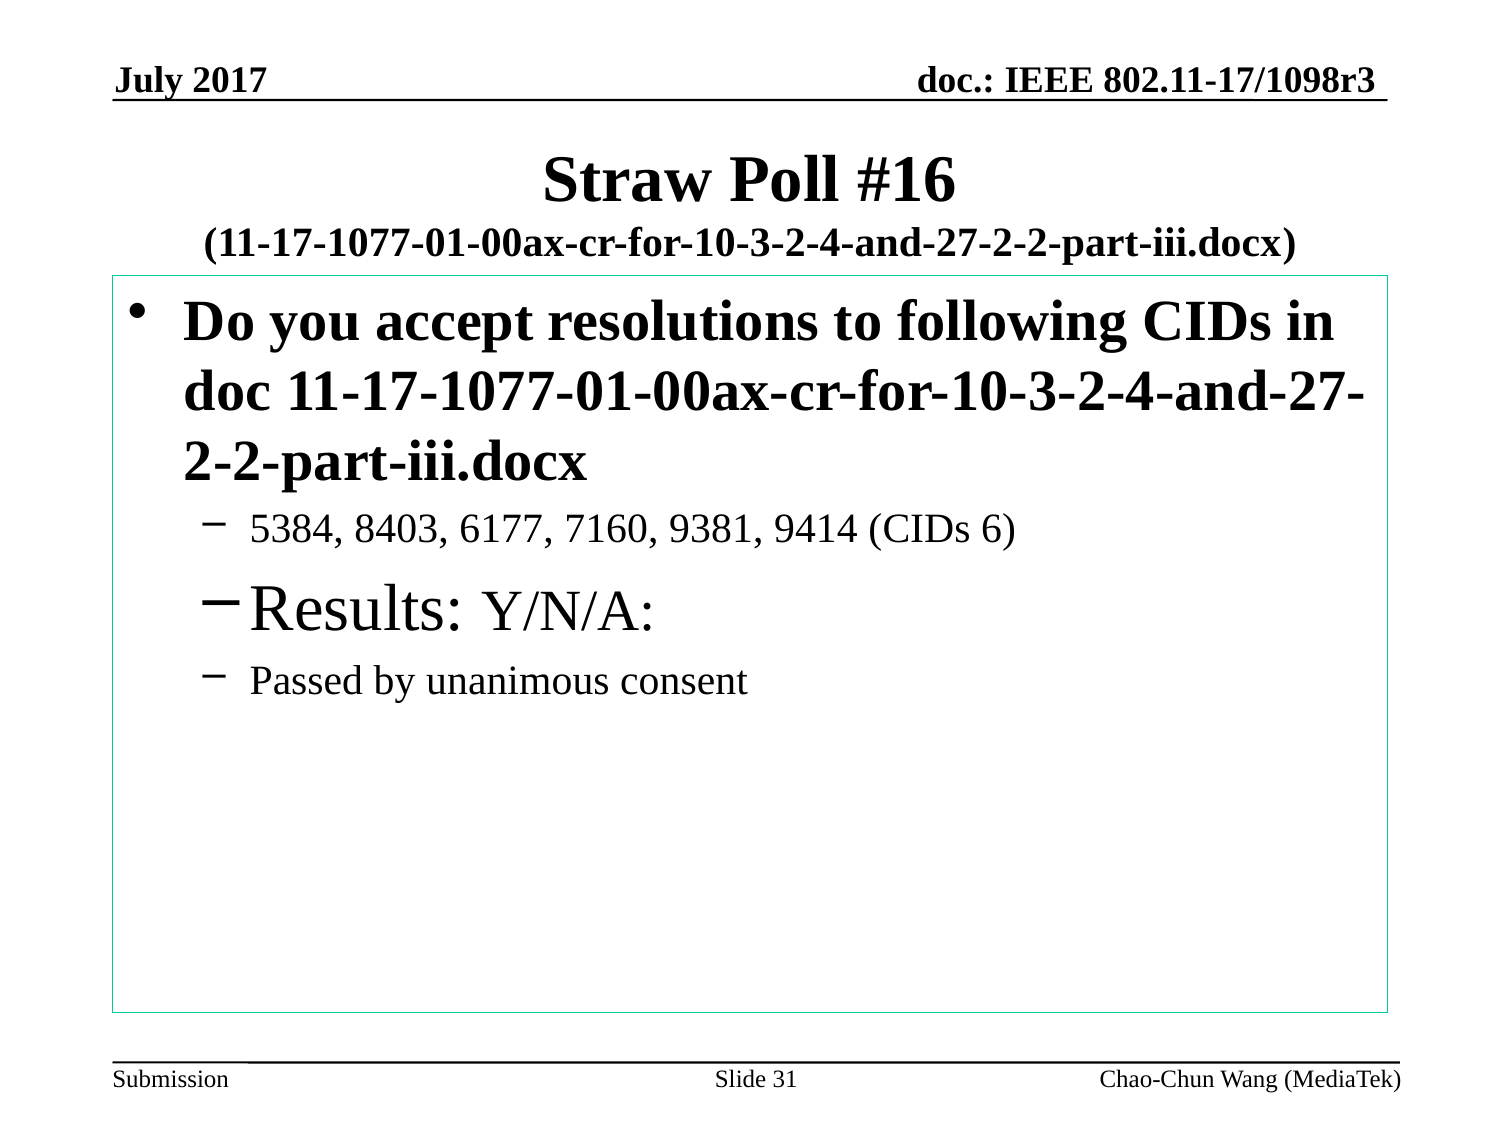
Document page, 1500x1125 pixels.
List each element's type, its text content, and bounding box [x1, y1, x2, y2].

title Straw Poll #16 (11-17-1077-01-00ax-cr-for-10-3-2-4-and-27-2-2-part-iii.docx) [112, 112, 1388, 288]
list Do you accept resolutions to following CIDs in doc 11-17-1077-01-00ax-cr-for-10-3-2-4-and-27-2-2-part-iii.docx 5384, 8403, 6177, 7160, 9381, 9414 (CIDs 6) Results: Y/N/A: Passed by unanimous consent [112, 288, 1388, 1013]
slide_number Slide 31 [712, 1061, 800, 1093]
footer Chao-Chun Wang (MediaTek) [1094, 1061, 1402, 1093]
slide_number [114, 0, 270, 101]
